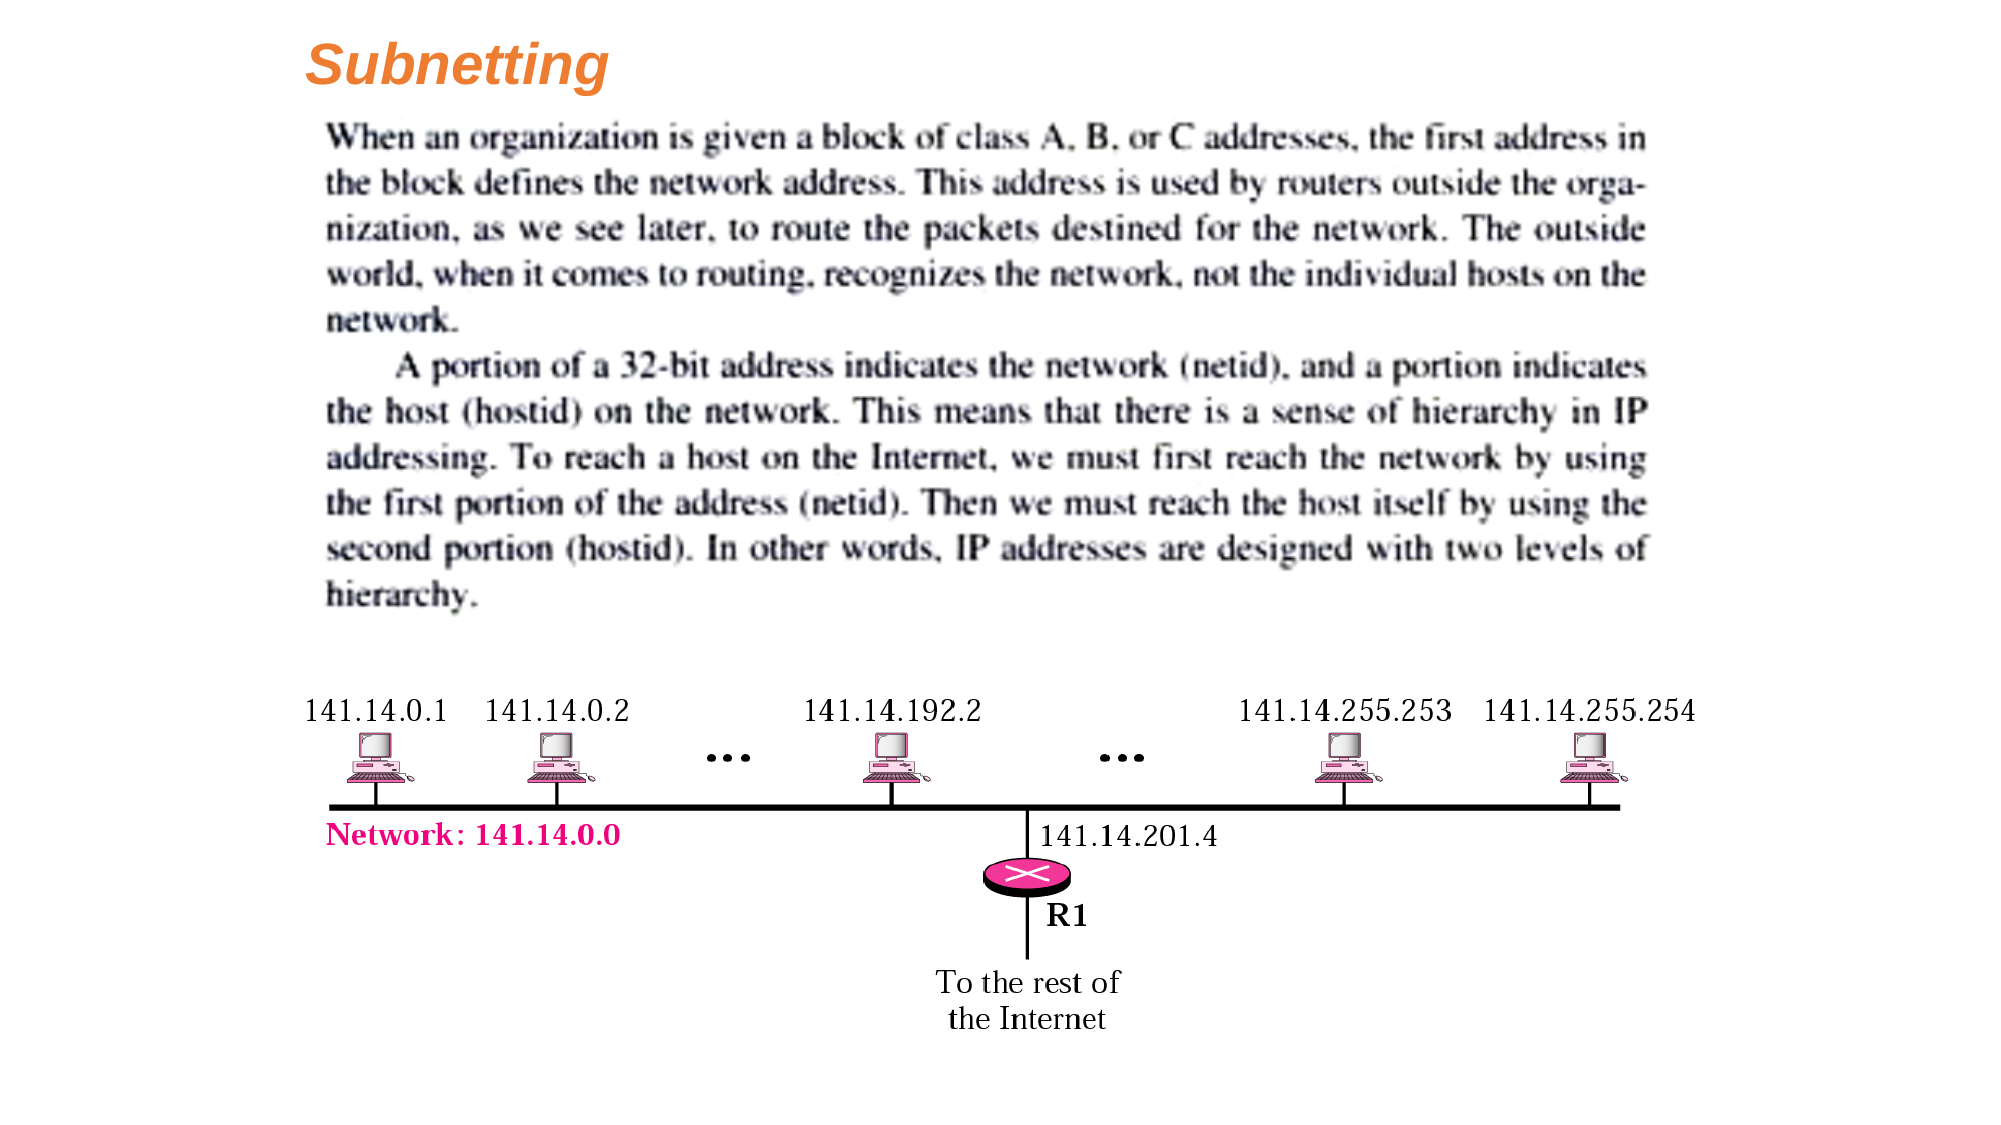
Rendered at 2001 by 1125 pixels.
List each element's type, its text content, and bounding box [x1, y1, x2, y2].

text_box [303, 101, 1662, 630]
text_box Subnetting [291, 19, 1378, 168]
picture [303, 692, 1698, 1038]
